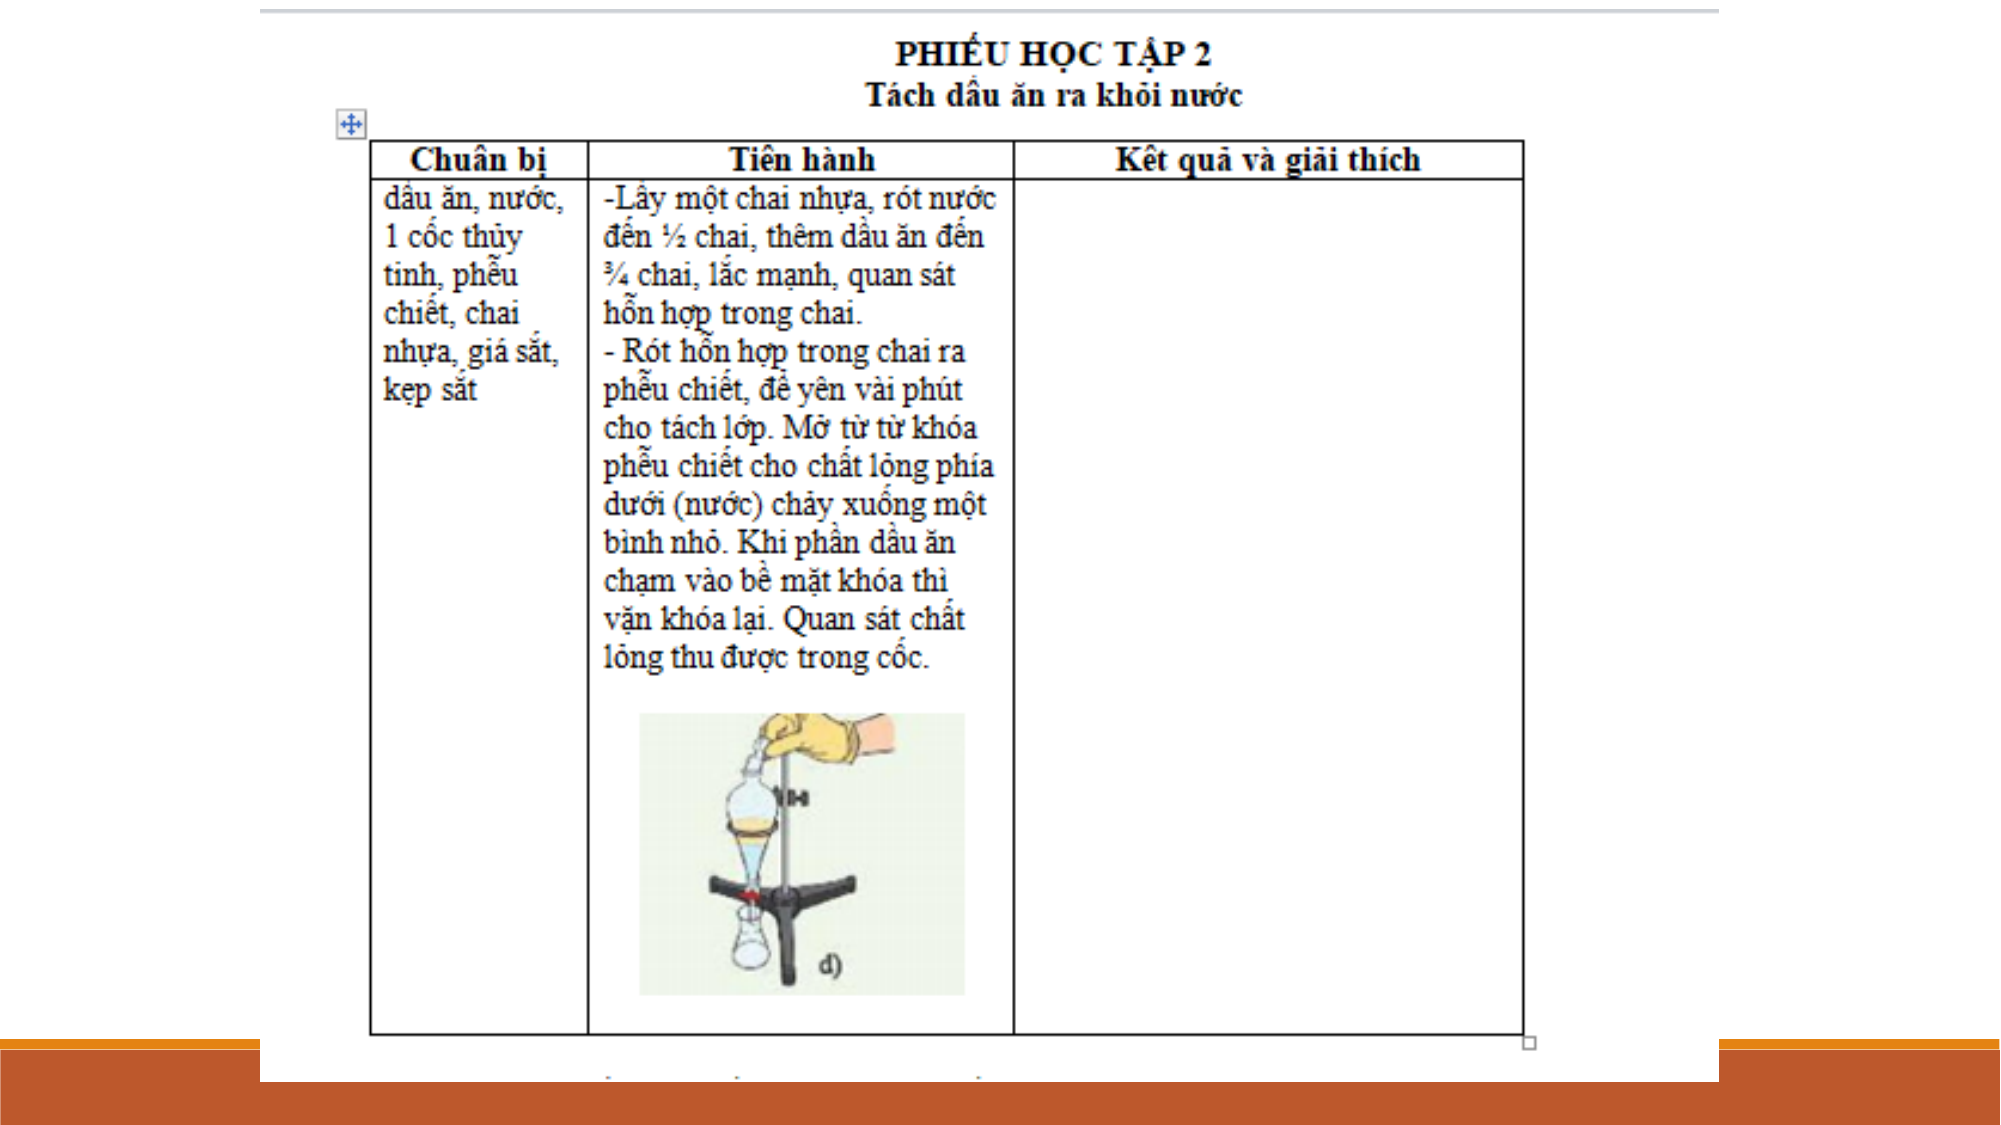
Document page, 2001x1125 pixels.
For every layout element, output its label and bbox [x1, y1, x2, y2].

picture [259, 8, 1719, 1083]
